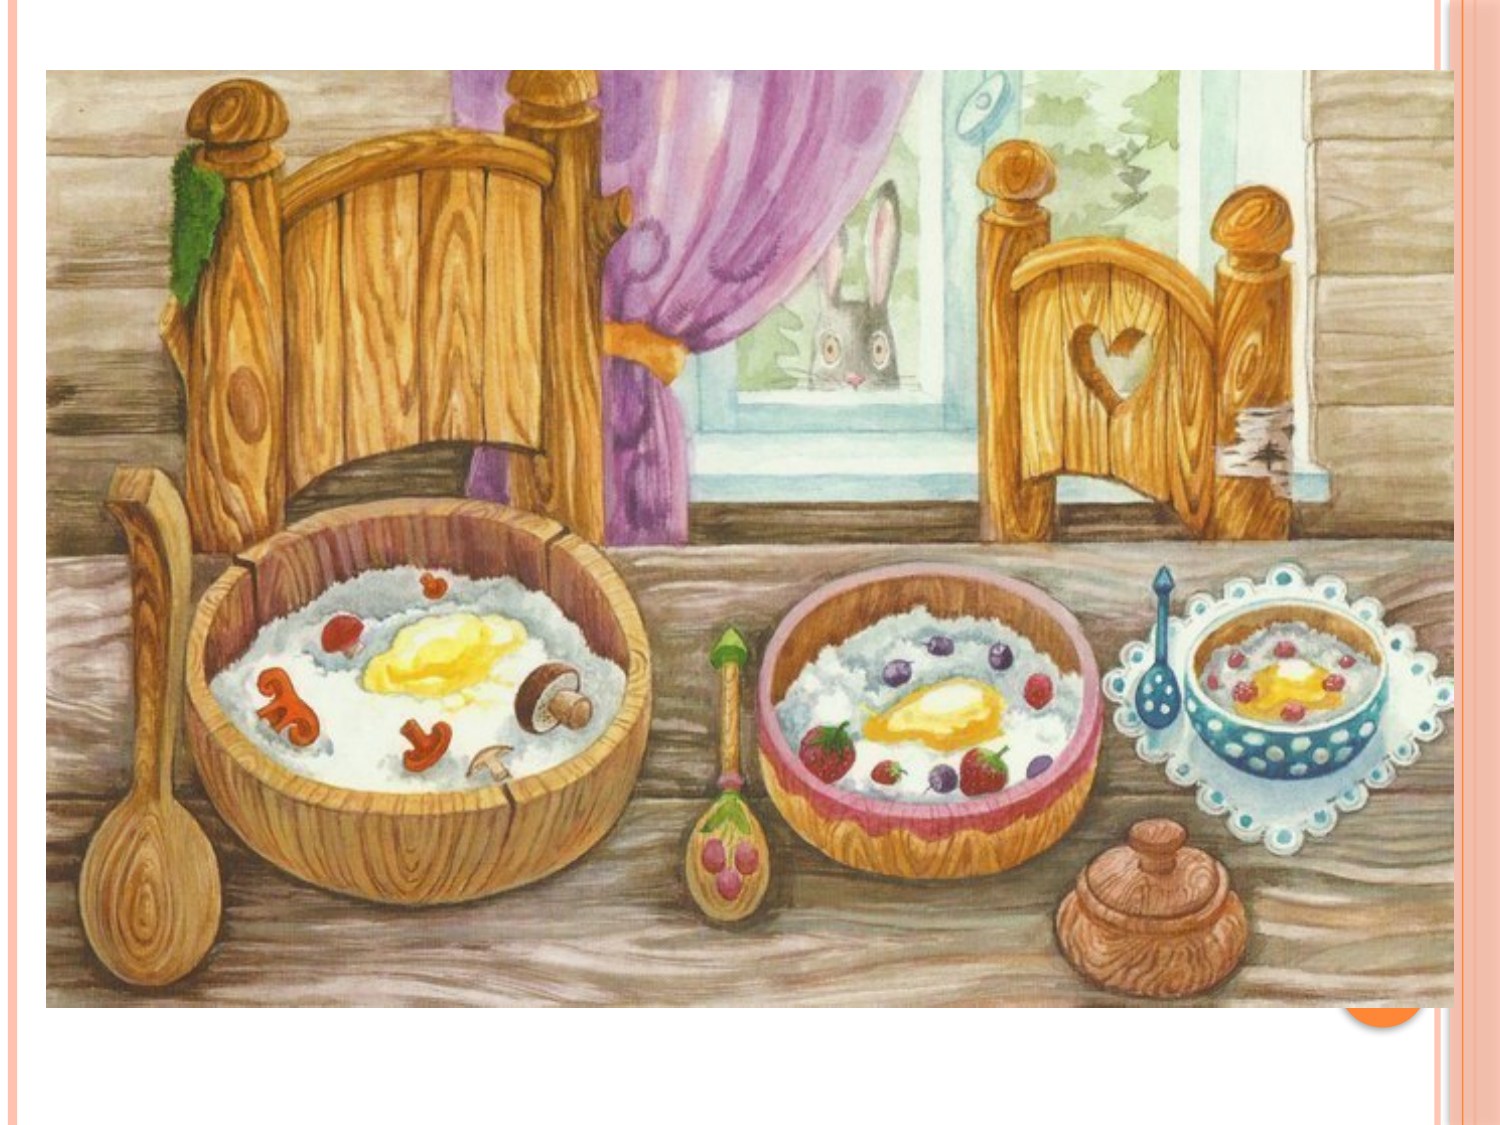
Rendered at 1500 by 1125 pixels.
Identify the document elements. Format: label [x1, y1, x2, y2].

list [46, 69, 1454, 1009]
